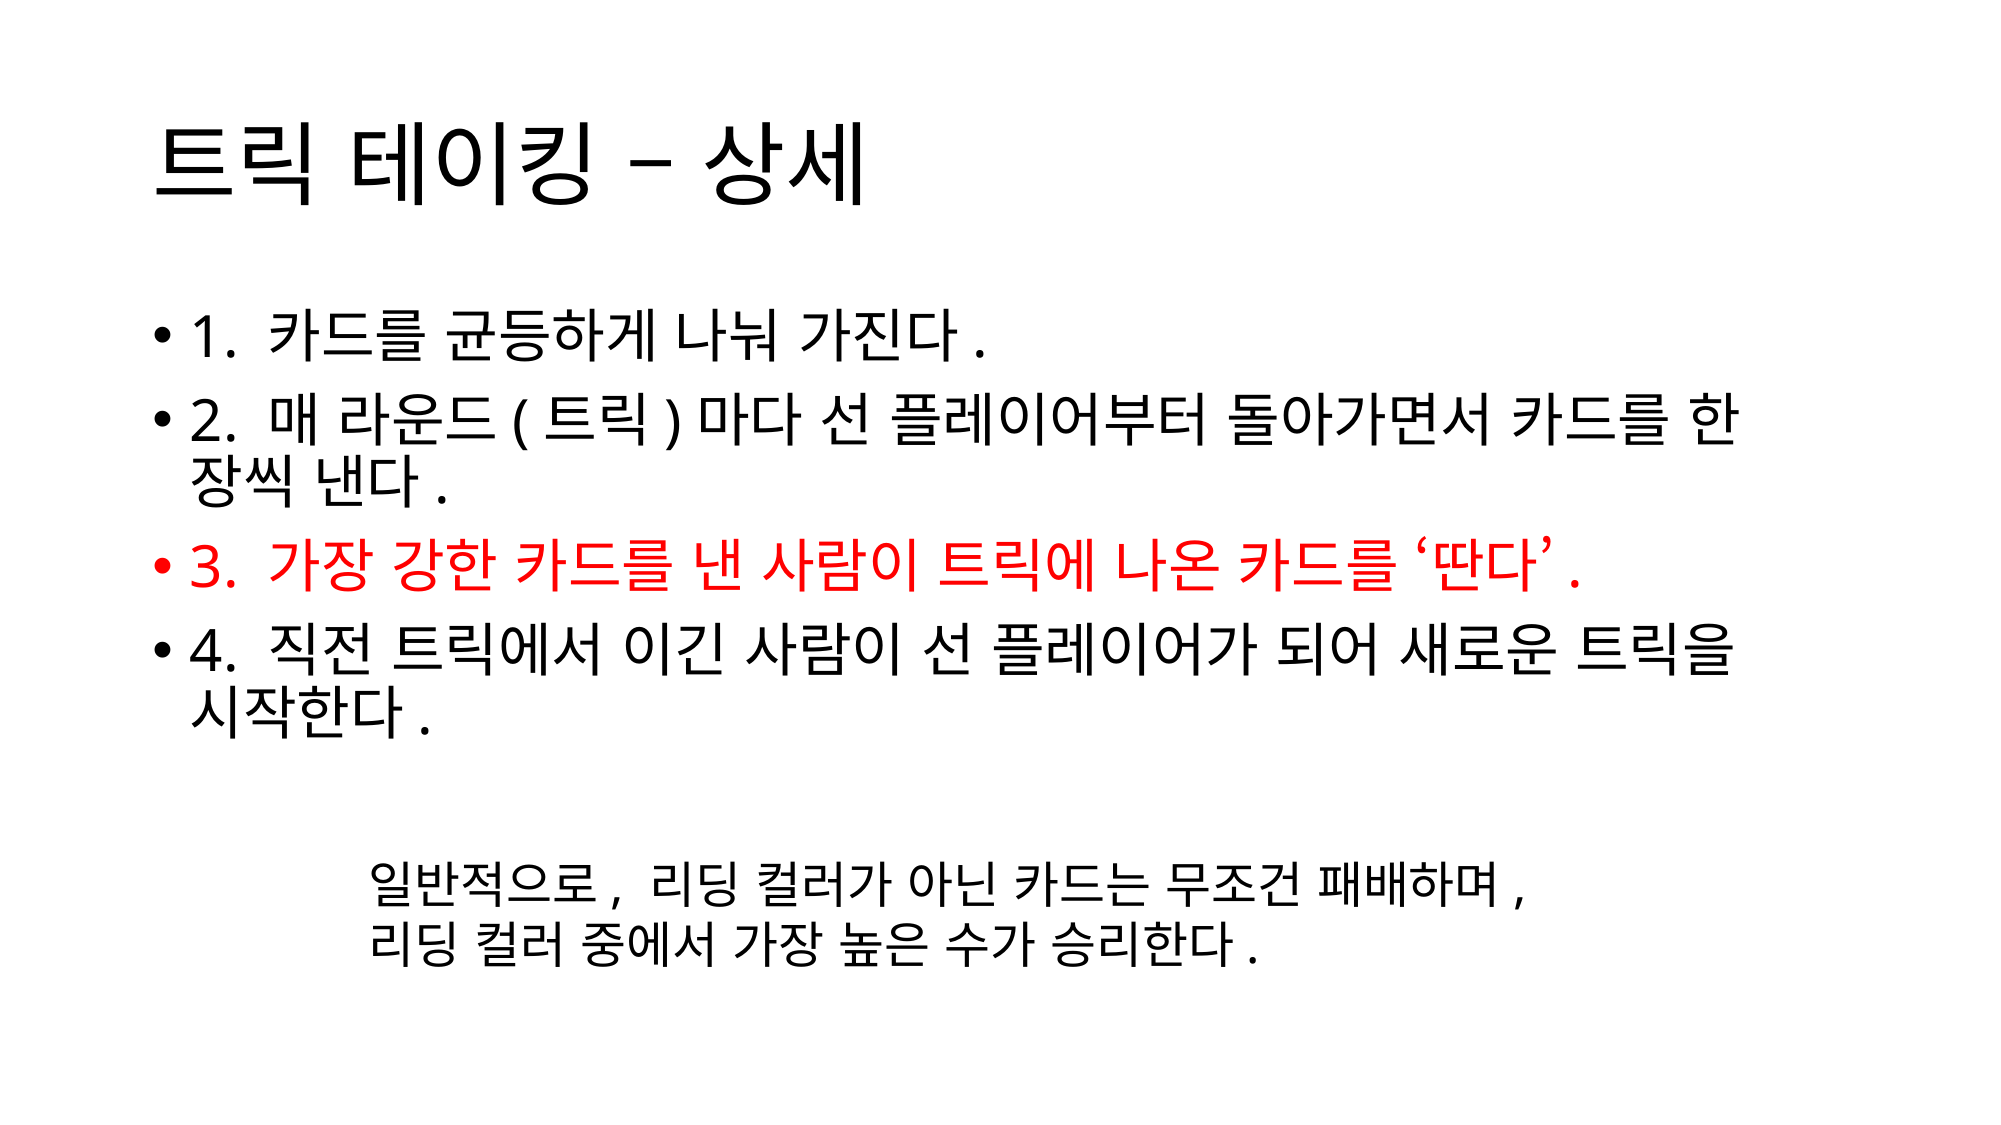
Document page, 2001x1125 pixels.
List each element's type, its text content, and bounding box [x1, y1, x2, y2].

list 1. 카드를 균등하게 나눠 가진다. 2. 매 라운드(트릭)마다 선 플레이어부터 돌아가면서 카드를 한 장씩 낸다. 3. 가장 강한 카드를 낸 사람이 트릭에 나온 카드를 ‘딴다’. 4. 직전 트릭에서 이긴 사람이 선 플레이어가 되어 새로운 트릭을 시작한다. [137, 299, 1863, 758]
text_box 일반적으로, 리딩 컬러가 아닌 카드는 무조건 패배하며, 리딩 컬러 중에서 가장 높은 수가 승리한다. [354, 846, 1646, 982]
title 트릭 테이킹 – 상세 [137, 59, 1863, 278]
